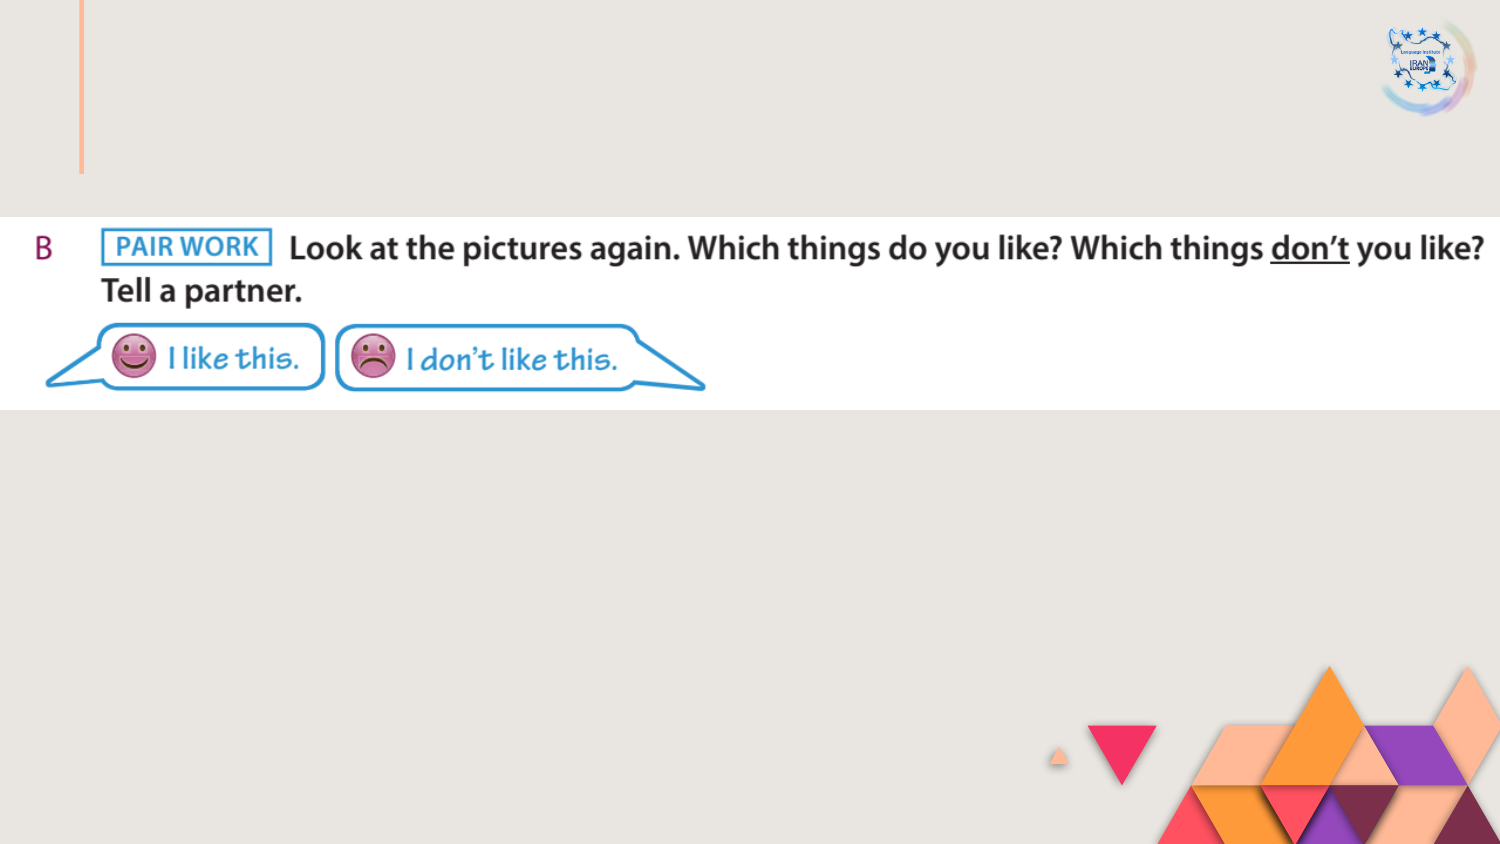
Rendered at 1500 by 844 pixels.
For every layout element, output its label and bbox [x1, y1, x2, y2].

picture [1375, 16, 1481, 119]
picture [0, 217, 1500, 410]
